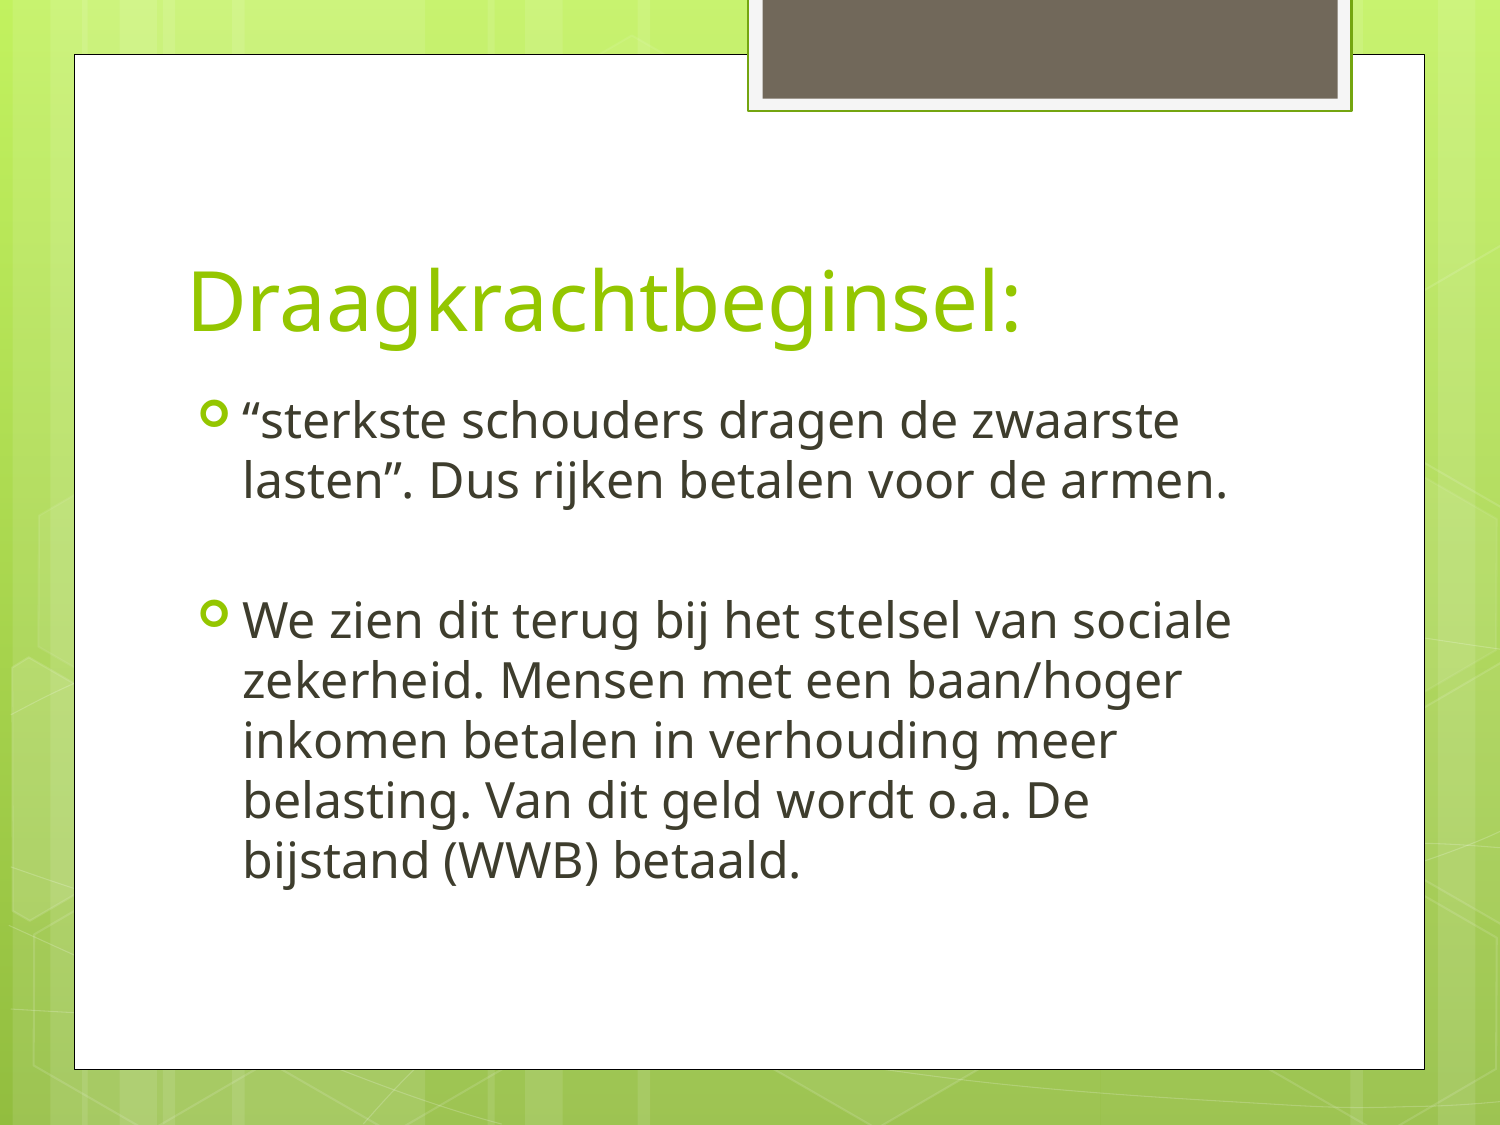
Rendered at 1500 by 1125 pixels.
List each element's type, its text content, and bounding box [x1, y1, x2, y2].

list “sterkste schouders dragen de zwaarste lasten”. Dus rijken betalen voor de armen. We zien dit terug bij het stelsel van sociale zekerheid. Mensen met een baan/hoger inkomen betalen in verhouding meer belasting. Van dit geld wordt o.a. De bijstand (WWB) betaald. [171, 381, 1283, 957]
title Draagkrachtbeginsel: [171, 168, 1324, 357]
